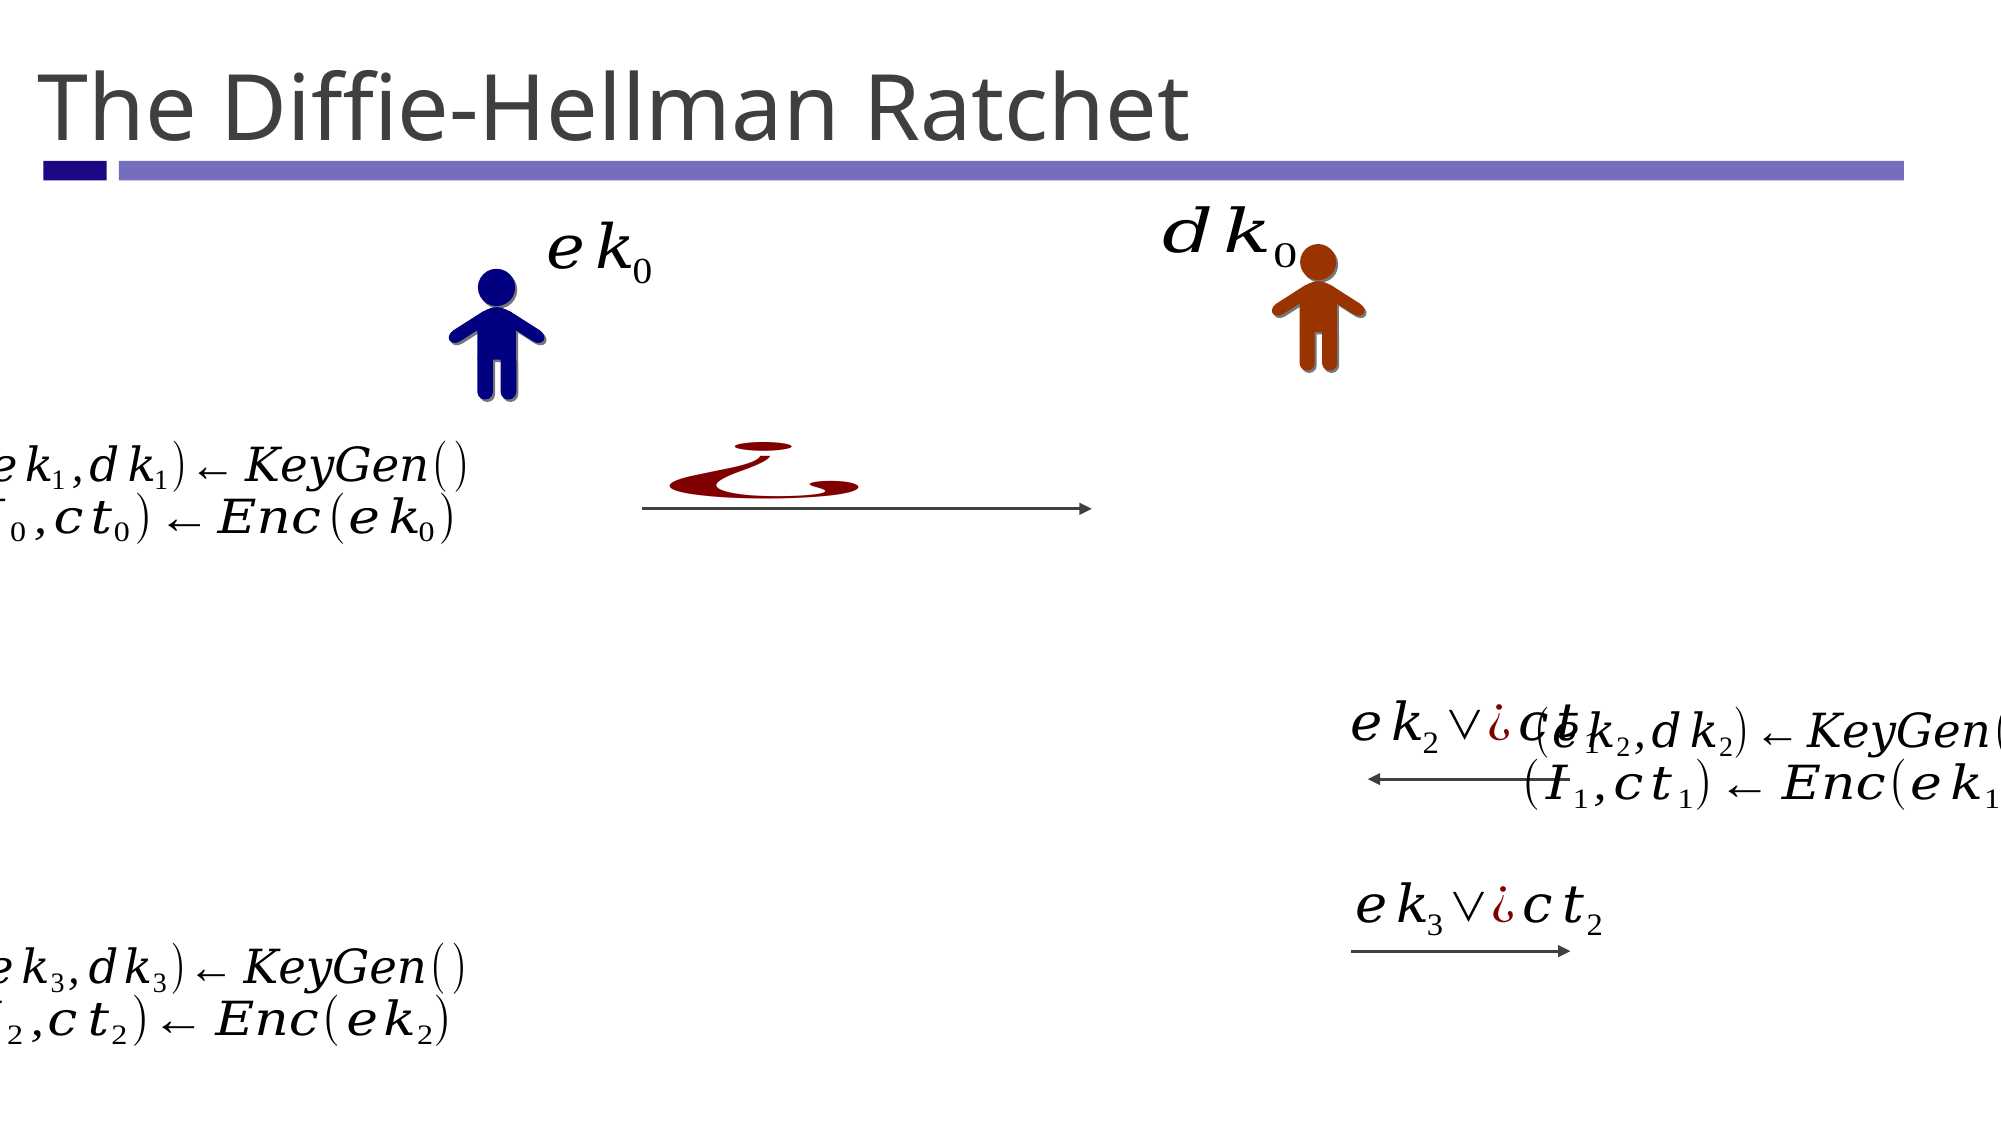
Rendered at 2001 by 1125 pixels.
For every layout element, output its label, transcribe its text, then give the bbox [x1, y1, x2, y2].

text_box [1268, 244, 1370, 374]
text_box The Diffie-Hellman Ratchet [37, 51, 1922, 158]
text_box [445, 268, 550, 403]
